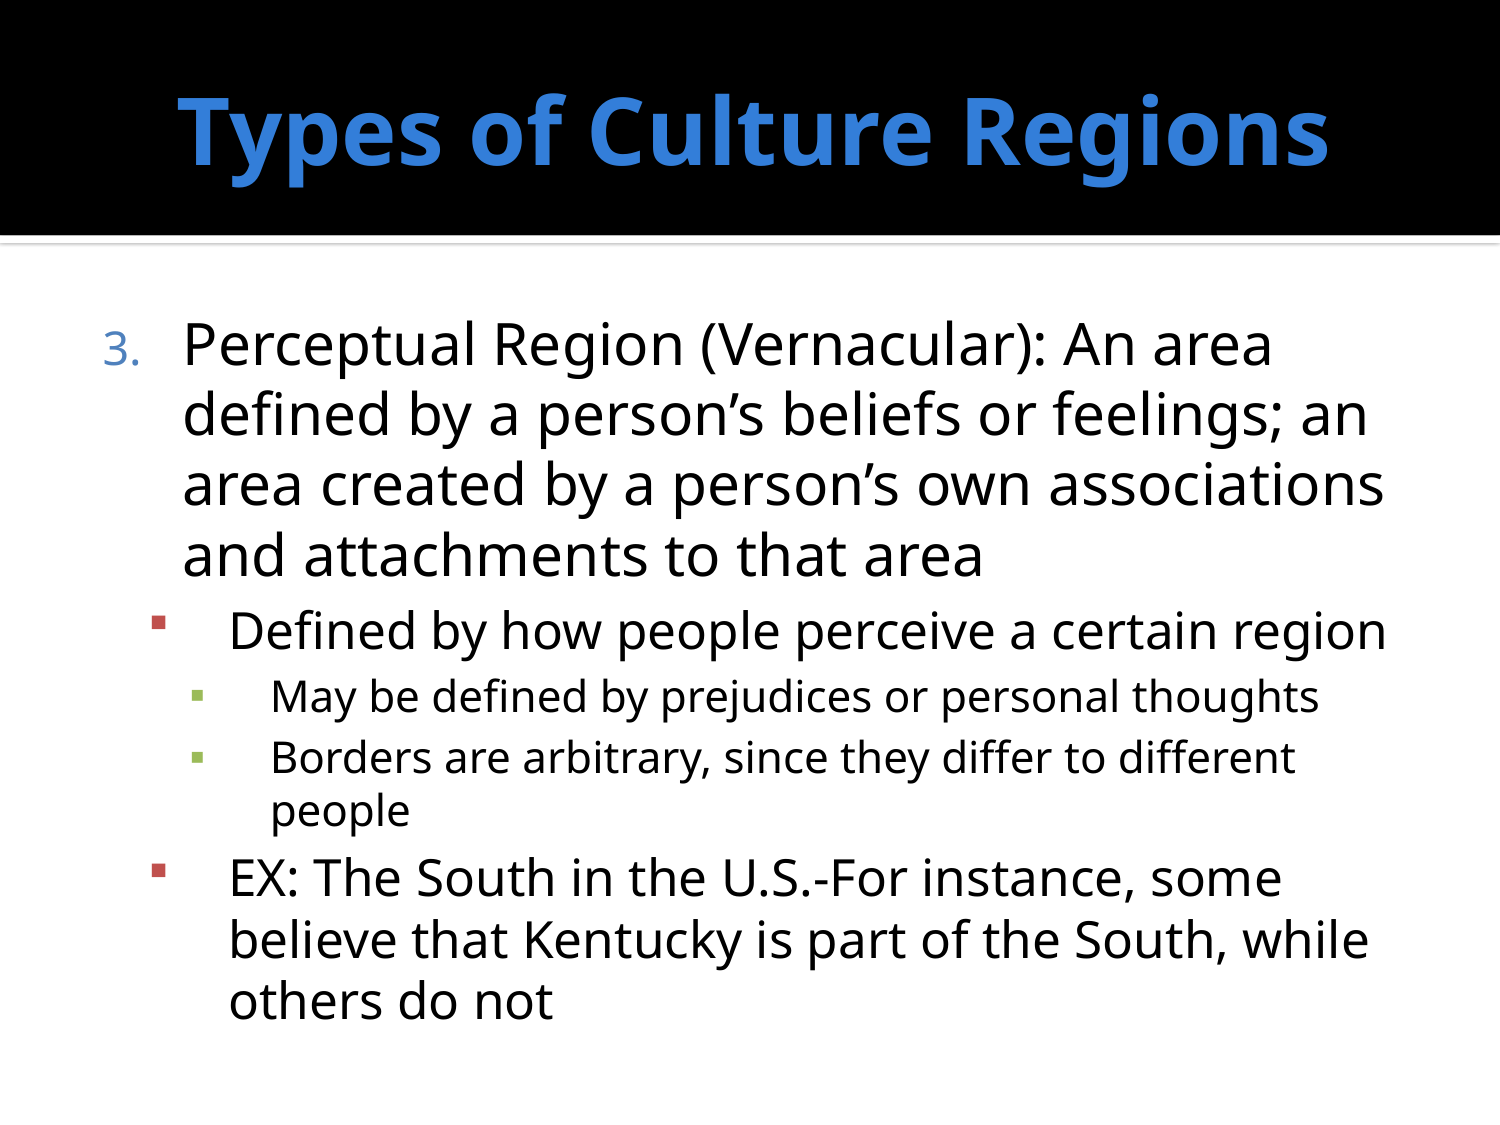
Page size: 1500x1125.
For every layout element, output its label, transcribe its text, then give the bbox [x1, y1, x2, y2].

title Types of Culture Regions [75, 25, 1425, 231]
list Perceptual Region (Vernacular): An area defined by a person’s beliefs or feelings; an area created by a person’s own associations and attachments to that area Defined by how people perceive a certain region May be defined by prejudices or personal thoughts Borders are arbitrary, since they differ to different people EX: The South in the U.S.-For instance, some believe that Kentucky is part of the South, while others do not [75, 291, 1425, 1050]
